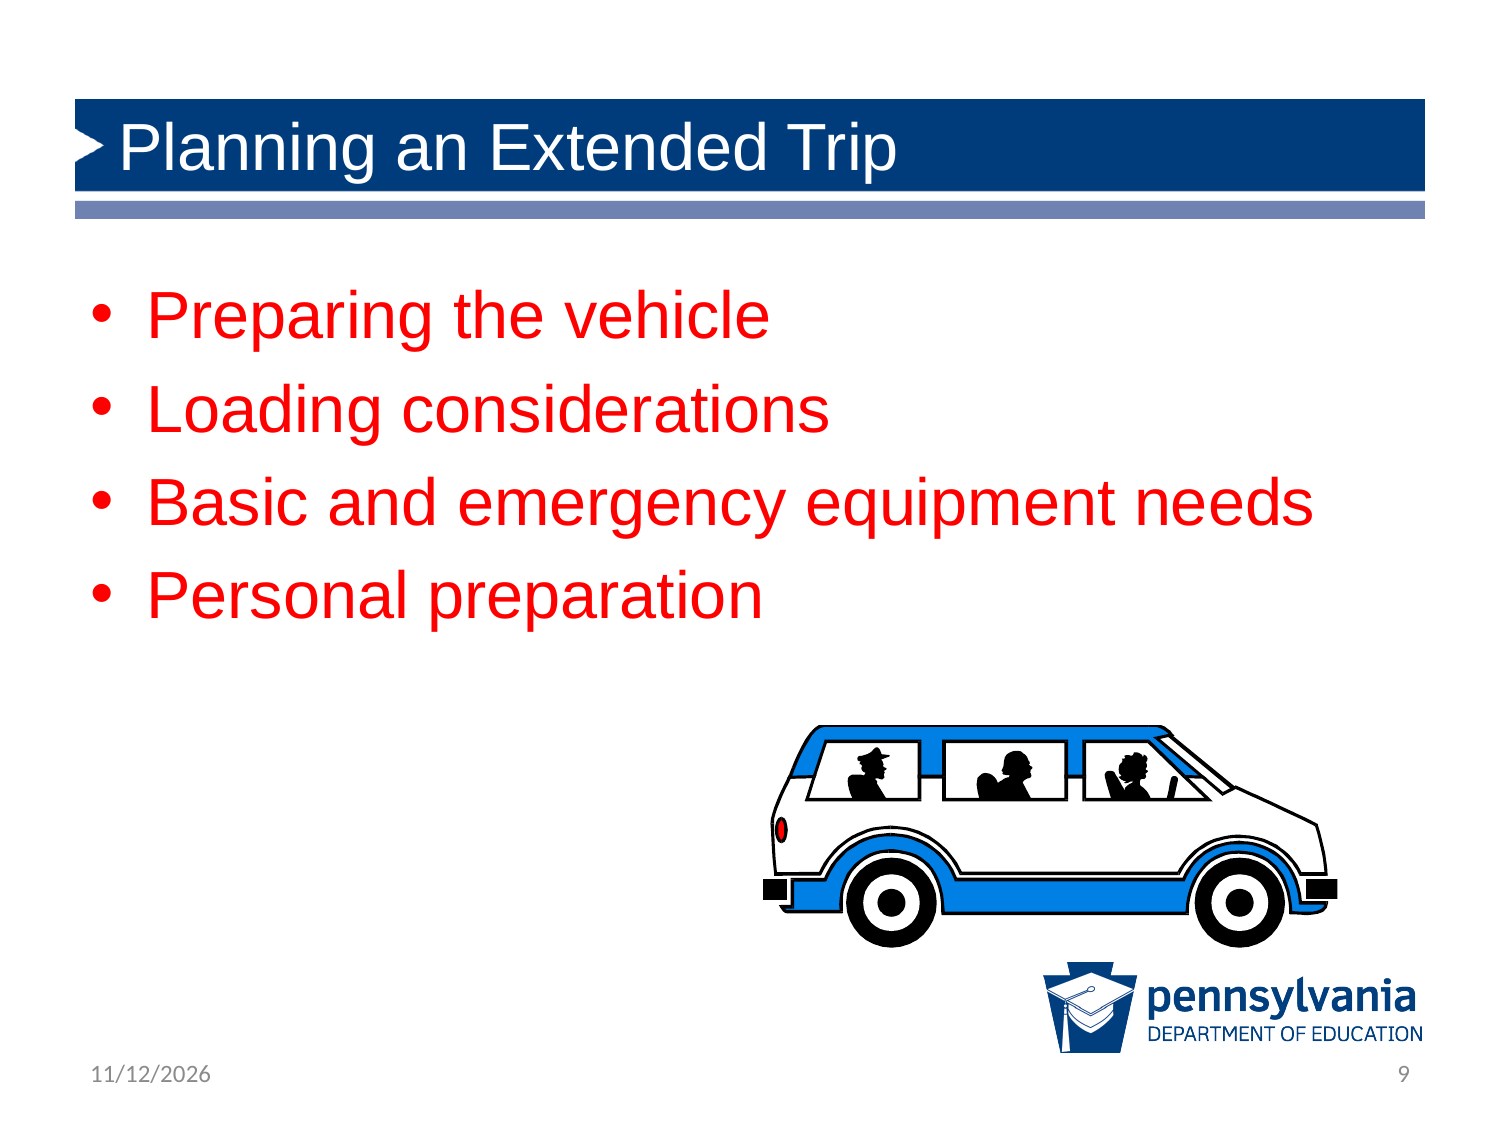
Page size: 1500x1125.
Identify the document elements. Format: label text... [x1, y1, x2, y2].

list Preparing the vehicle Loading considerations Basic and emergency equipment needs Personal preparation [75, 264, 1425, 1008]
title Planning an Extended Trip [75, 50, 1425, 238]
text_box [762, 724, 1338, 948]
slide_number 9 [1074, 1042, 1425, 1103]
picture [1043, 1008, 1422, 1053]
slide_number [75, 1042, 425, 1103]
